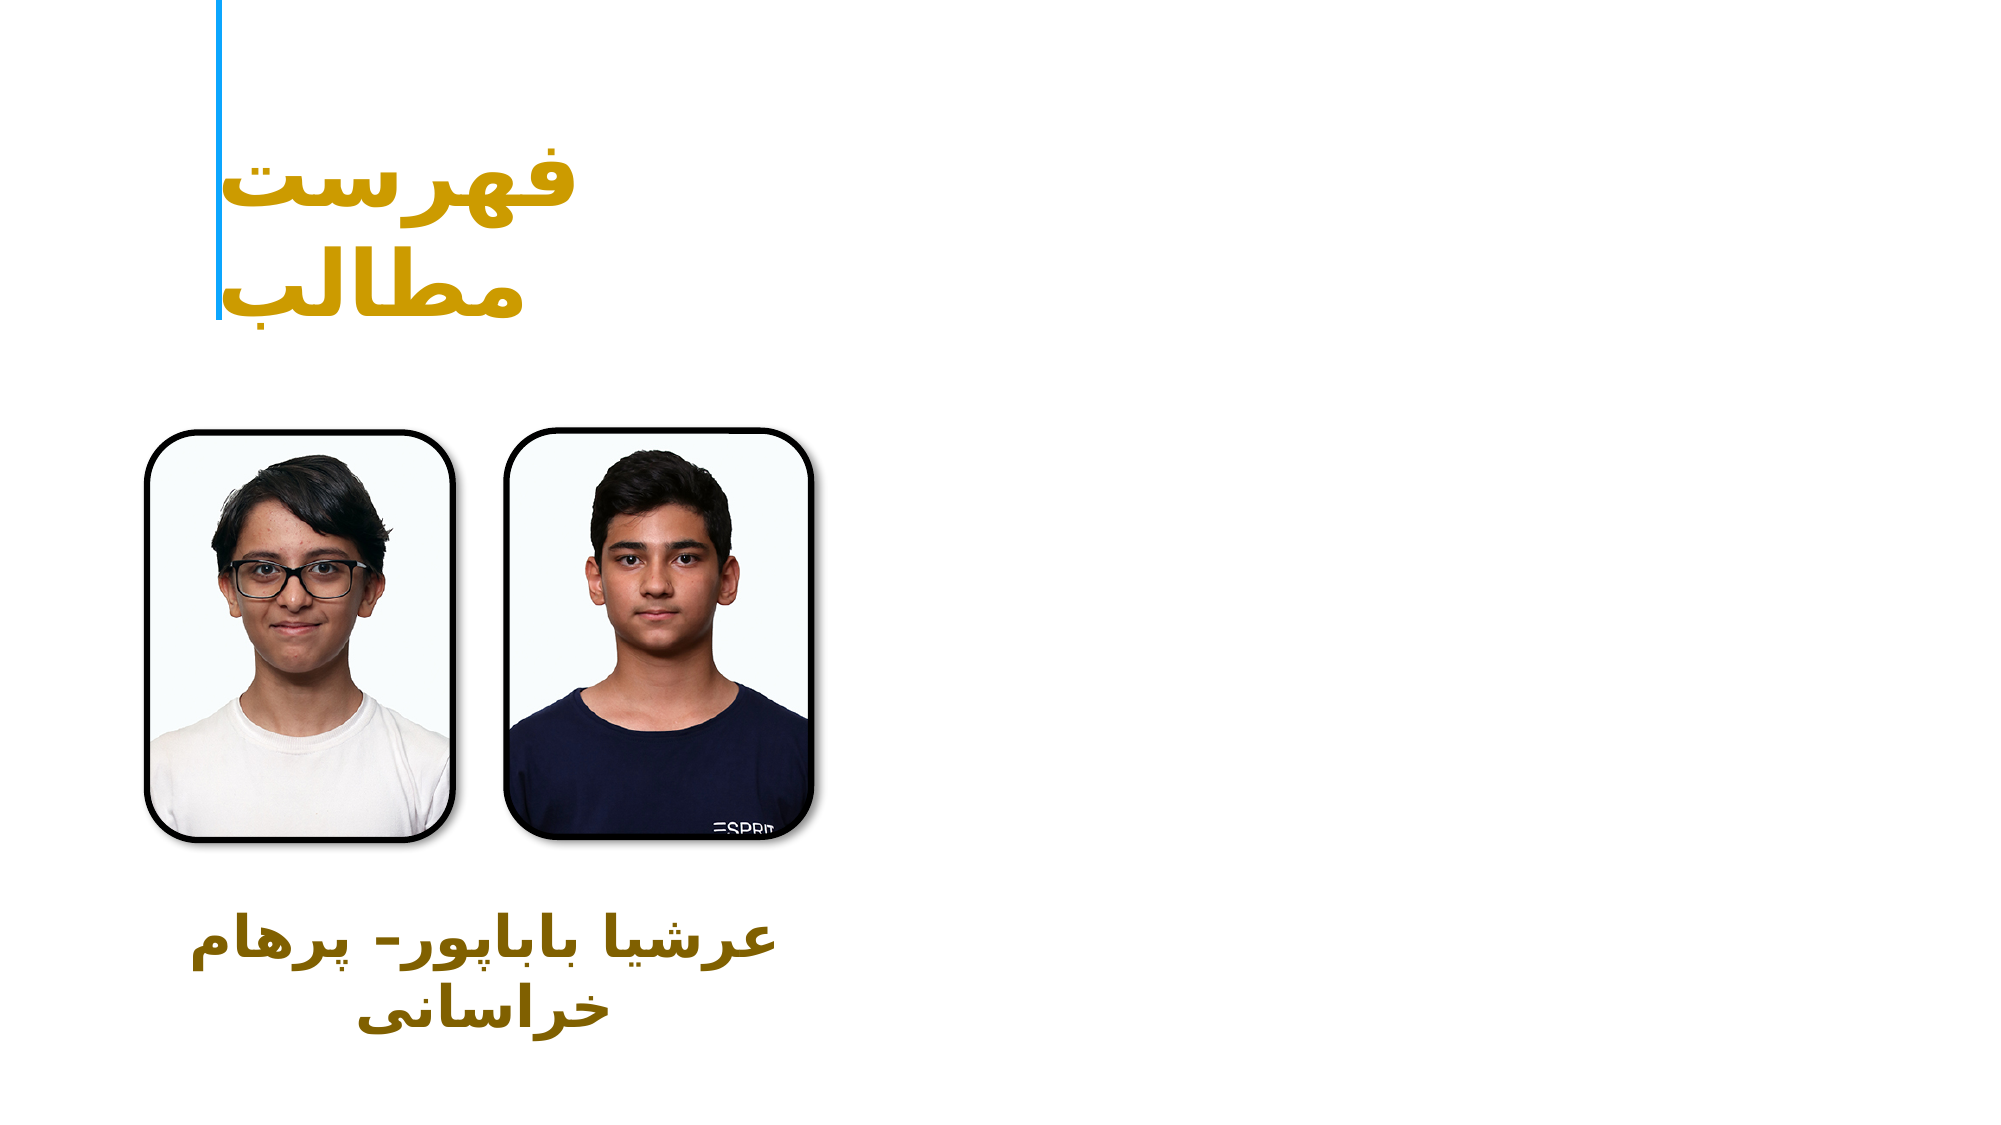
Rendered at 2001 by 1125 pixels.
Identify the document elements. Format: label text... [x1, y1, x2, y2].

text_box فهرست مطالب [202, 107, 597, 343]
text_box عرشیا باباپور– پرهام خراسانی [81, 892, 889, 1047]
picture [506, 430, 812, 837]
picture [147, 432, 453, 840]
